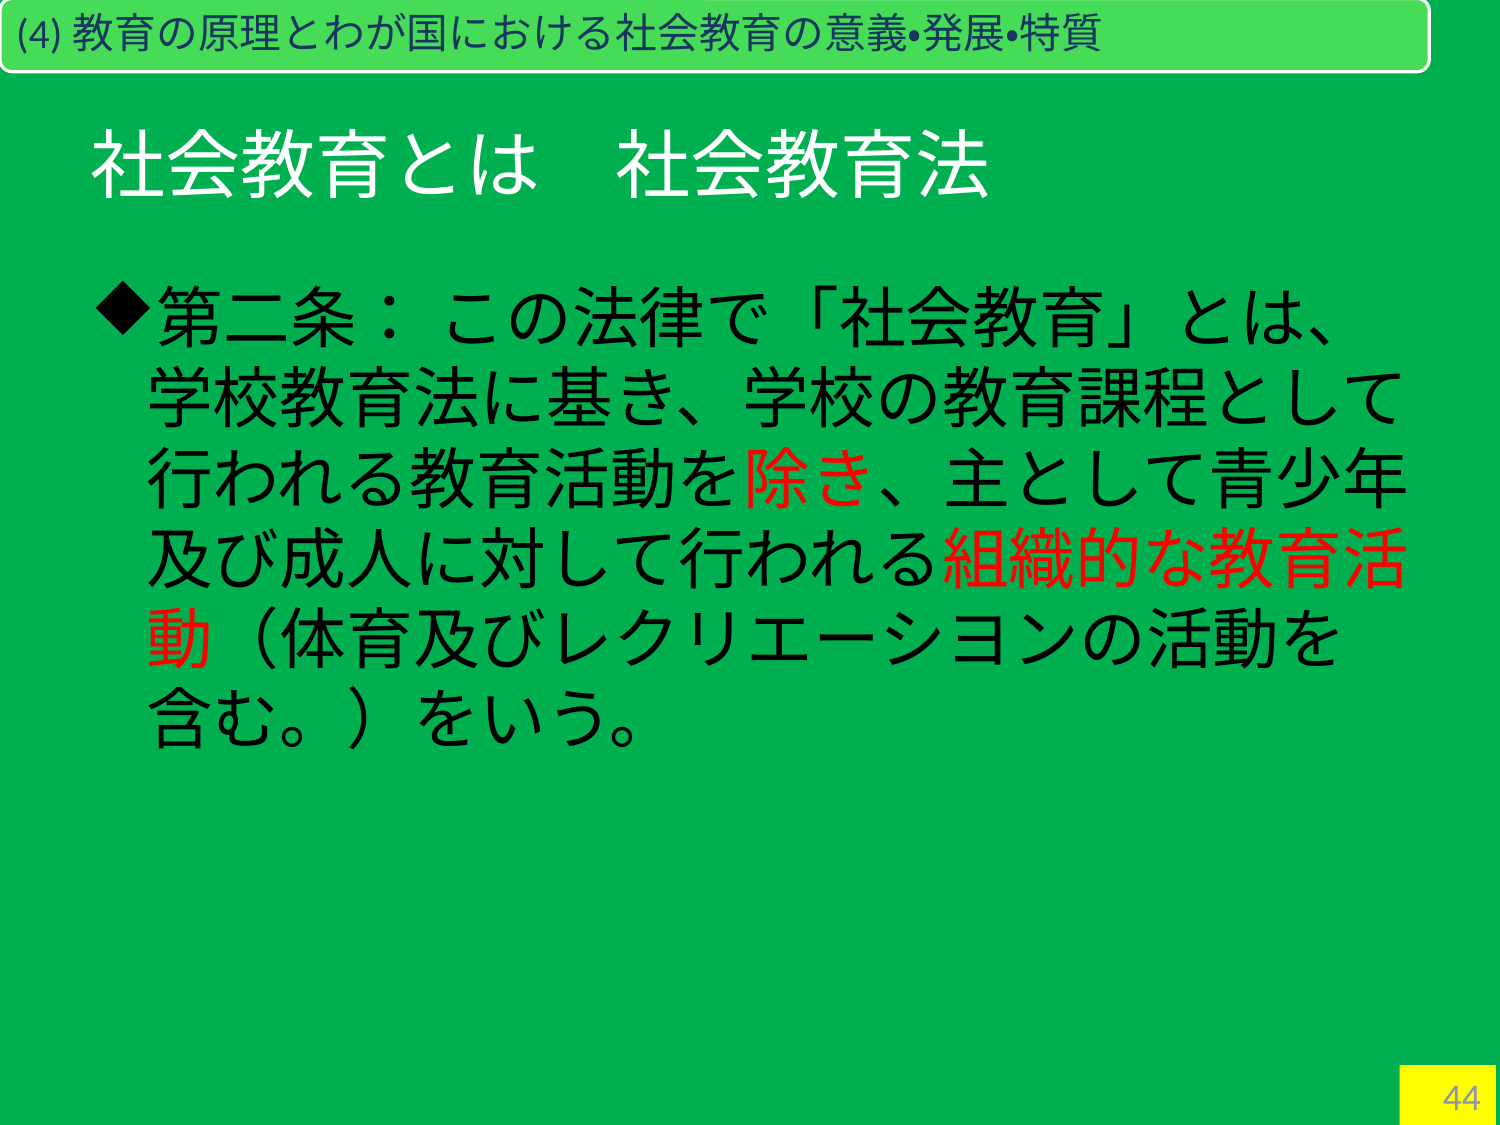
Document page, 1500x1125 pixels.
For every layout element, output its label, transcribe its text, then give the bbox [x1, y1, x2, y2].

slide_number 44 [1399, 1065, 1496, 1125]
title 社会教育とは 社会教育法 [75, 87, 1425, 257]
list 第二条： この法律で「社会教育」とは、学校教育法に基き、学校の教育課程として行われる教育活動を除き、主として青少年及び成人に対して行われる組織的な教育活動（体育及びレクリエーシヨンの活動を含む。）をいう。 [75, 268, 1425, 1053]
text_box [0, 0, 1430, 73]
